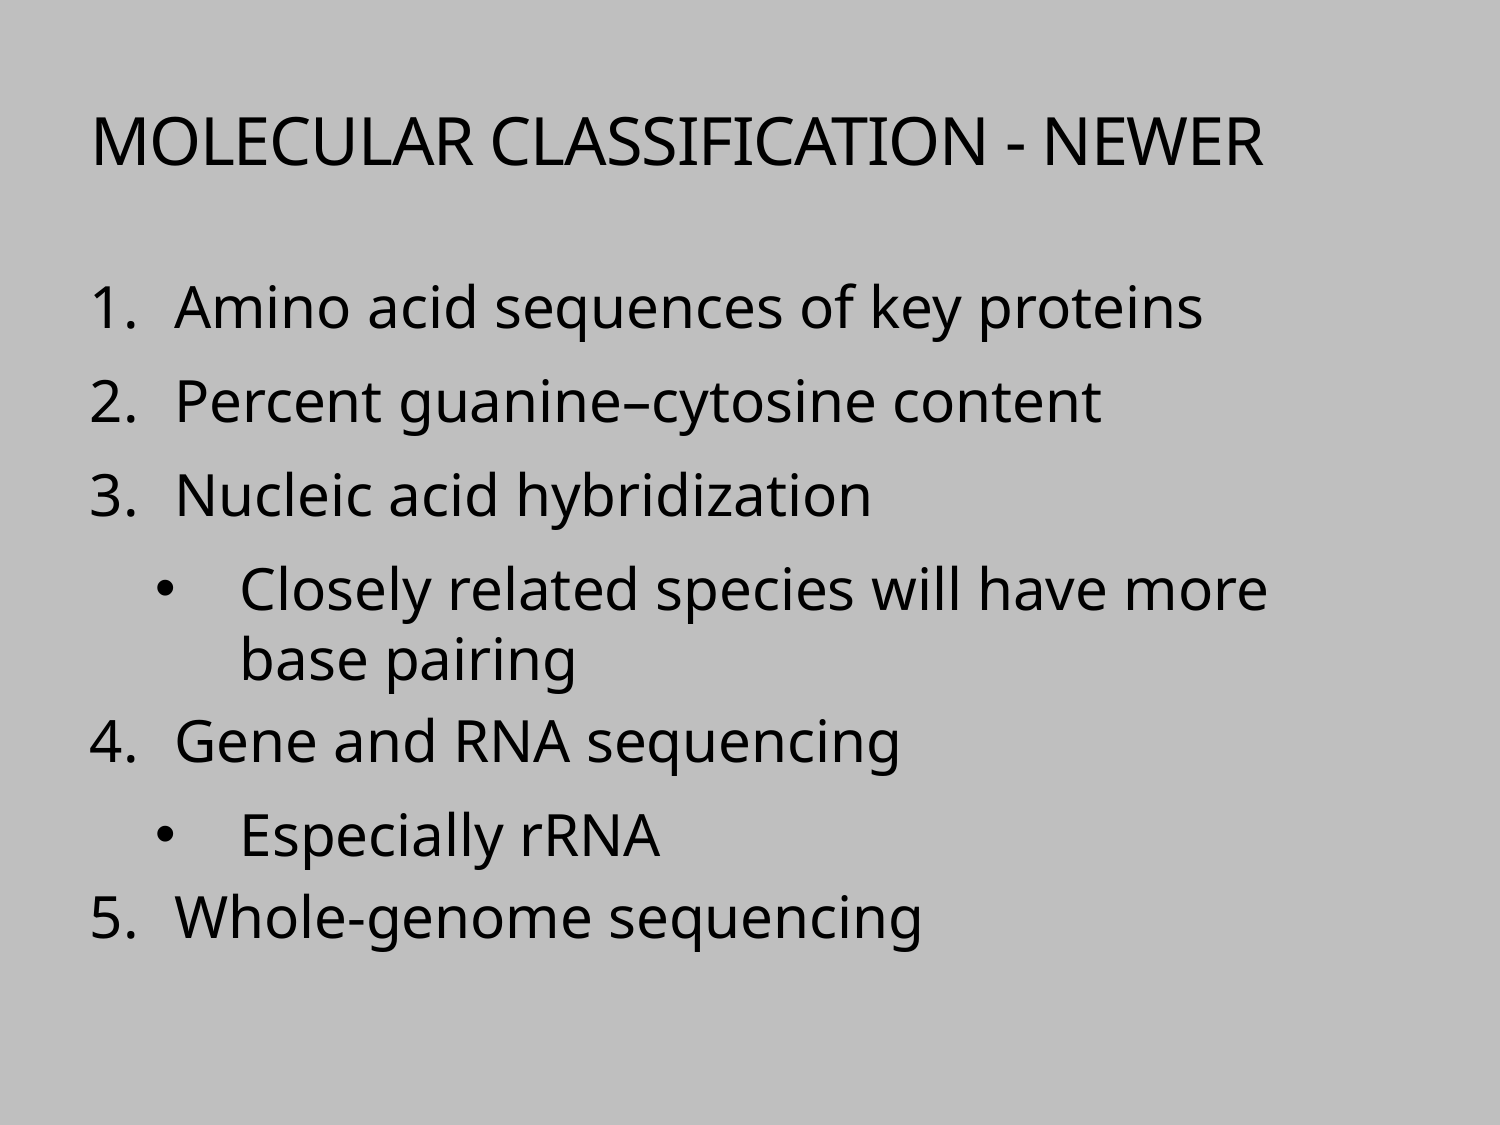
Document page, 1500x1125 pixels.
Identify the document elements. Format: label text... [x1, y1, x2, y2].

title Molecular Classification - Newer [75, 67, 1425, 187]
text_box Amino acid sequences of key proteins Percent guanine–cytosine content Nucleic acid hybridization Closely related species will have more base pairing Gene and RNA sequencing Especially rRNA Whole-genome sequencing [74, 262, 1425, 1005]
